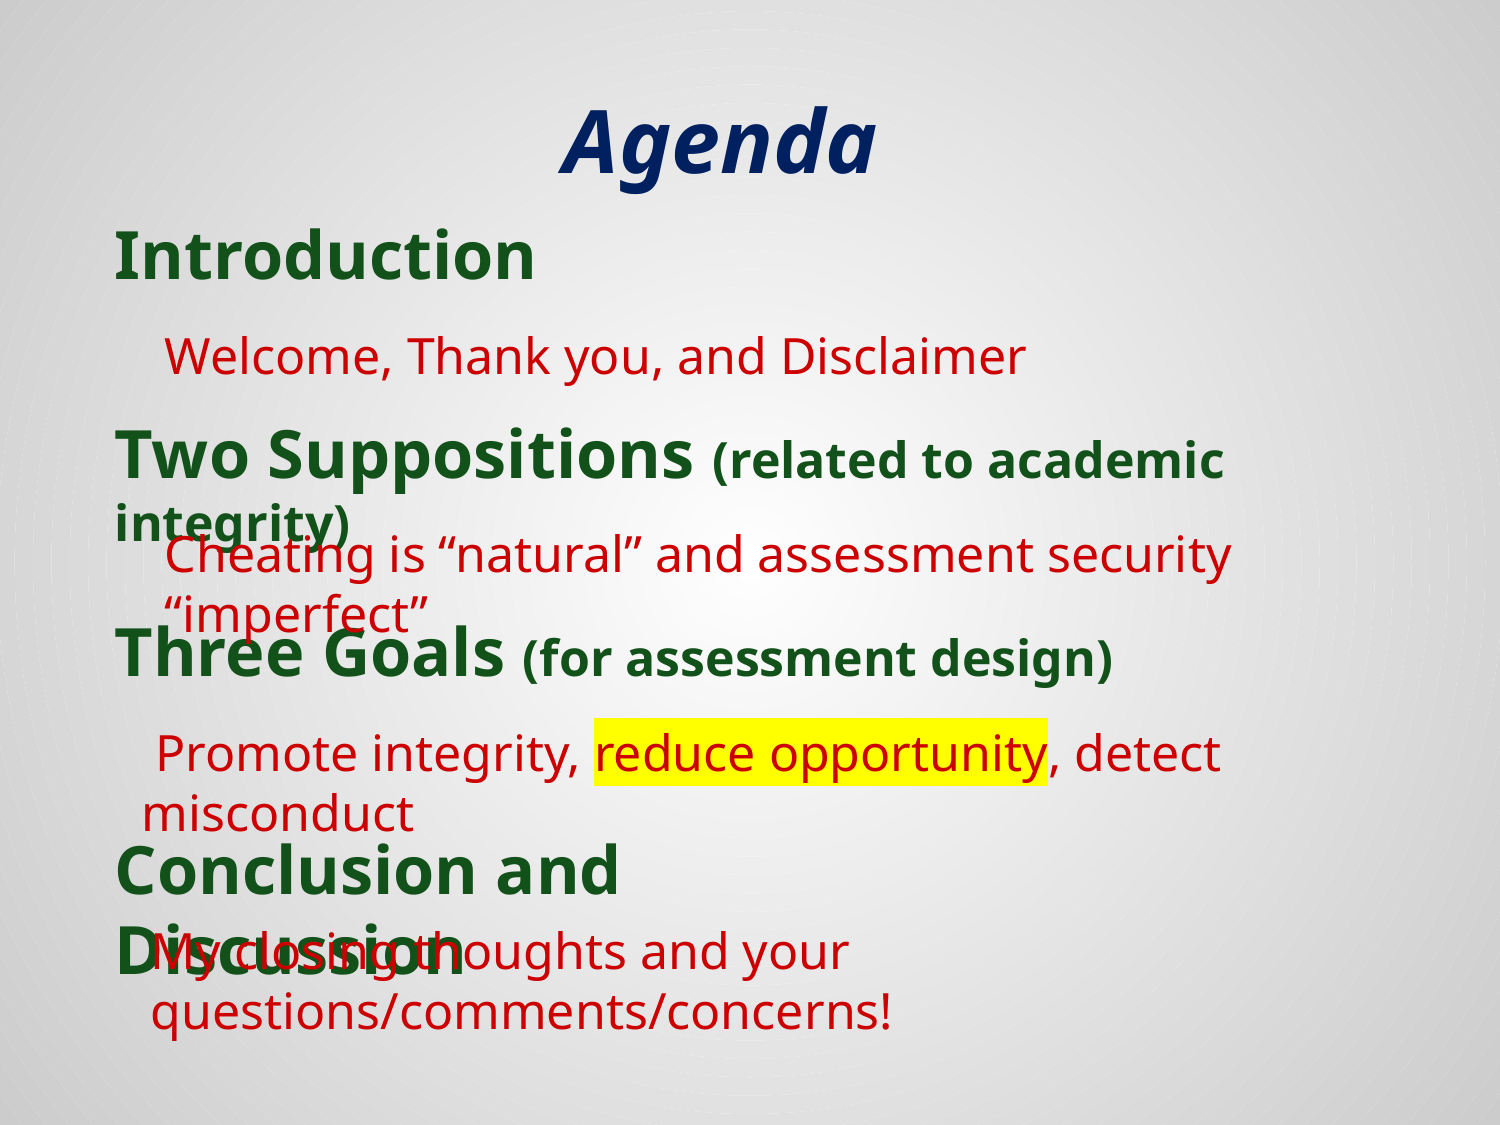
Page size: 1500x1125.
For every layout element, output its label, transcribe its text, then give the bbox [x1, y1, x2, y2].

text_box My closing thoughts and your questions/comments/concerns! [135, 912, 1415, 1047]
text_box Promote integrity, reduce opportunity, detect misconduct [127, 713, 1340, 849]
text_box Introduction [99, 205, 775, 301]
text_box Two Suppositions (related to academic integrity) [99, 404, 1379, 560]
text_box Three Goals (for assessment design) [99, 602, 1340, 697]
text_box Agenda [51, 78, 1414, 200]
text_box Cheating is “natural” and assessment security “imperfect” [150, 515, 1482, 651]
text_box Welcome, Thank you, and Disclaimer [150, 316, 1429, 392]
text_box Conclusion and Discussion [99, 820, 998, 995]
